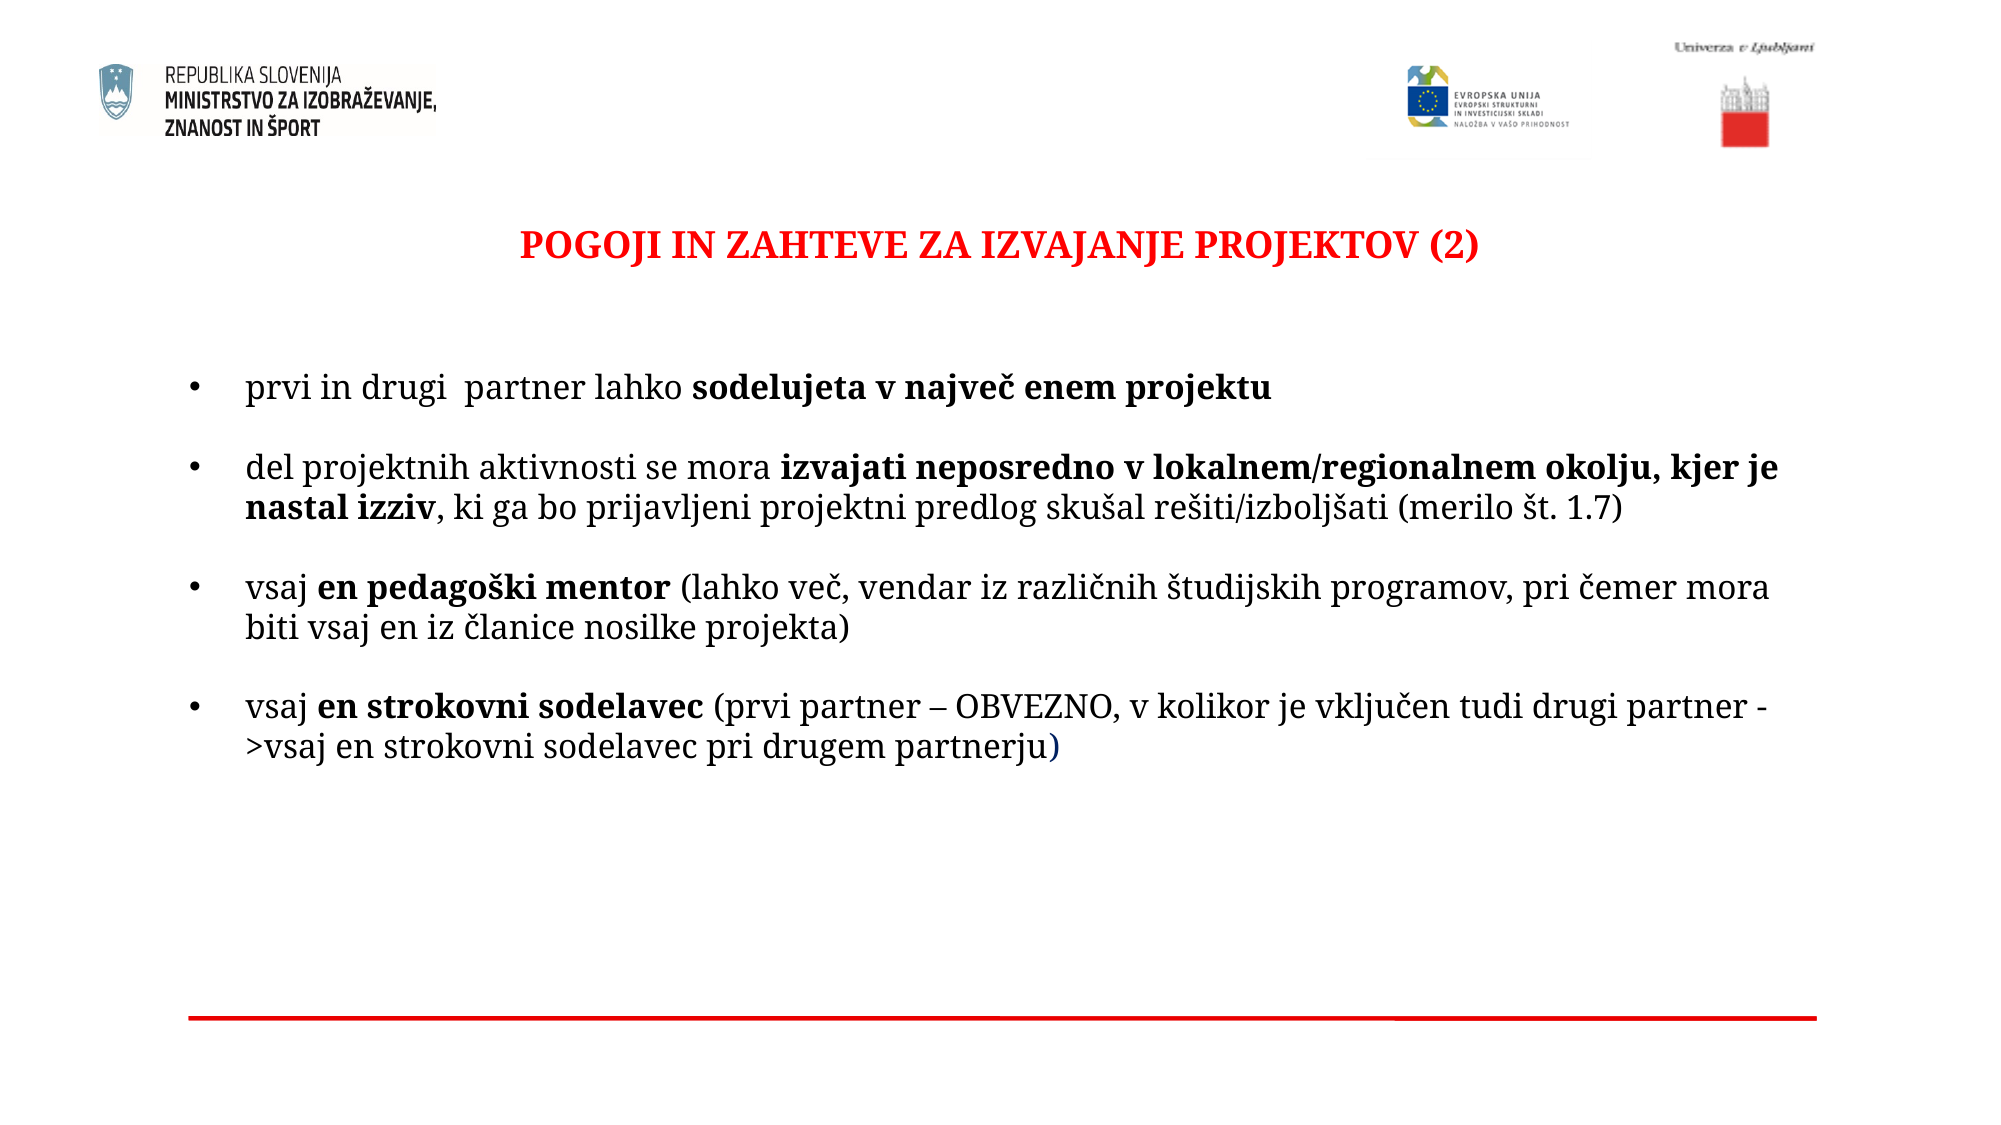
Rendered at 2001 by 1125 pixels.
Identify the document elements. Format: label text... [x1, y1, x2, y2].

text_box POGOJI IN ZAHTEVE ZA IZVAJANJE PROJEKTOV (2) prvi in drugi partner lahko sodelujeta v največ enem projektu del projektnih aktivnosti se mora izvajati neposredno v lokalnem/regionalnem okolju, kjer je nastal izziv, ki ga bo prijavljeni projektni predlog skušal rešiti/izboljšati (merilo št. 1.7) vsaj en pedagoški mentor (lahko več, vendar iz različnih študijskih programov, pri čemer mora biti vsaj en iz članice nosilke projekta) vsaj en strokovni sodelavec (prvi partner – OBVEZNO, v kolikor je vključen tudi drugi partner ->vsaj en strokovni sodelavec pri drugem partnerju) [168, 213, 1833, 948]
picture [98, 63, 437, 136]
picture [1659, 38, 1832, 160]
picture [1365, 39, 1592, 161]
